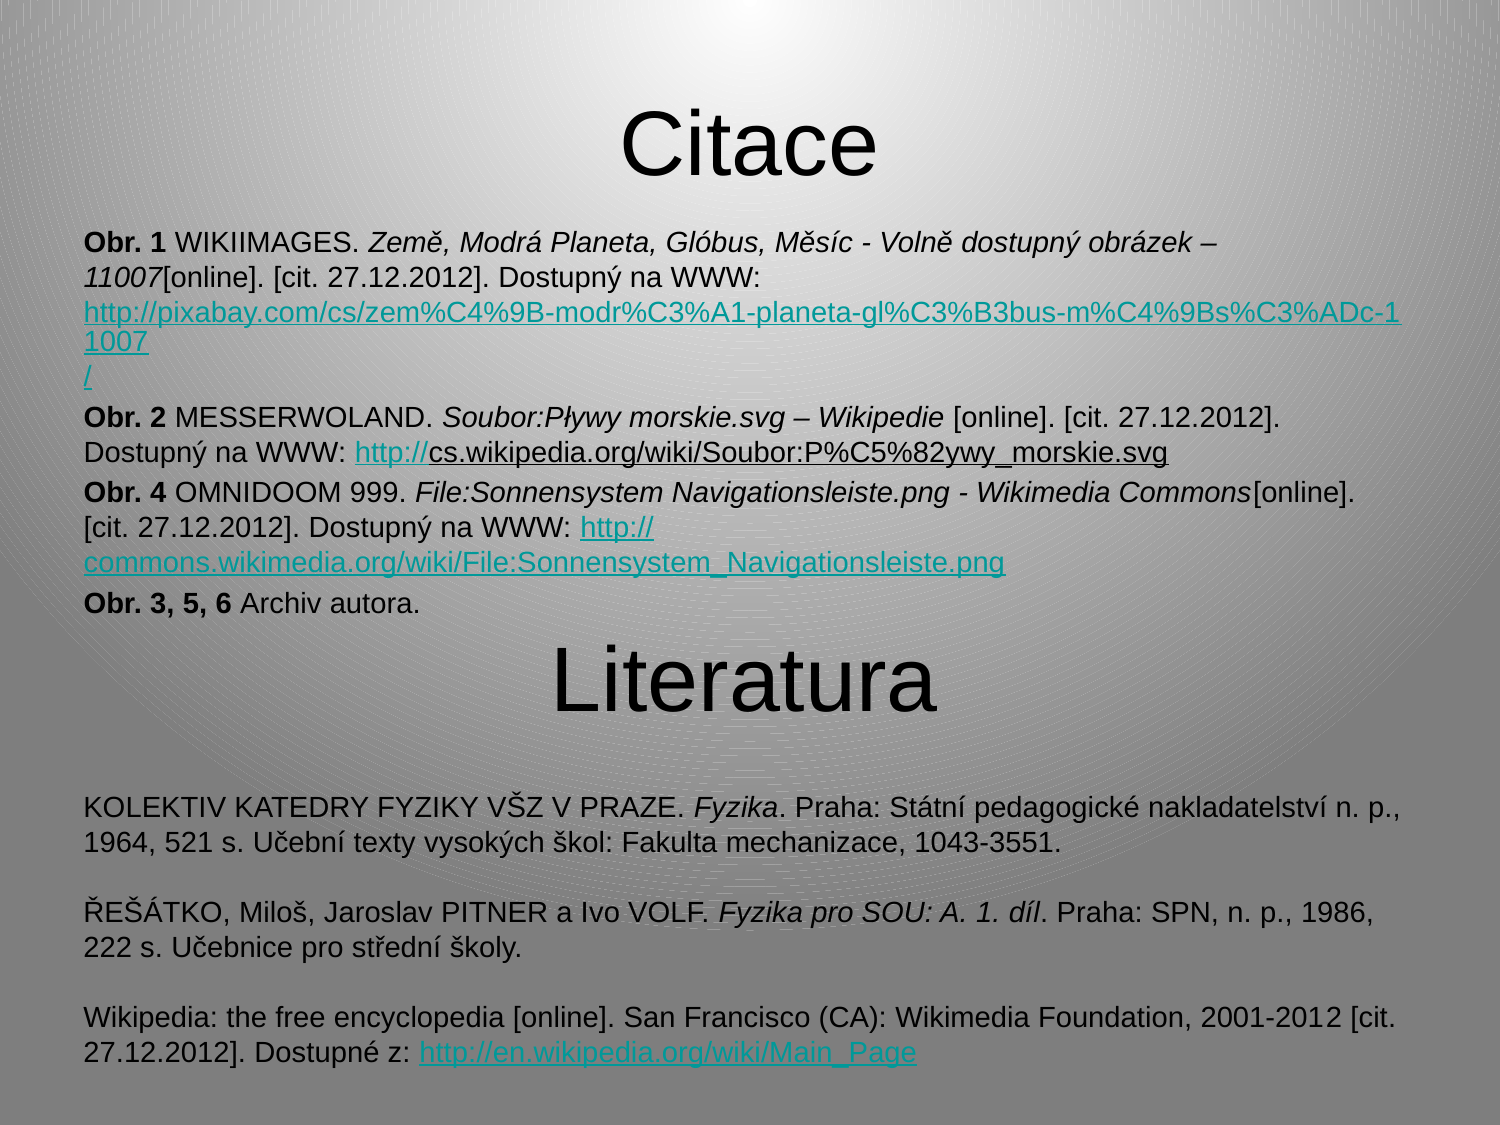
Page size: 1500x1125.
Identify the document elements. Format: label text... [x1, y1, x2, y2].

text_box KOLEKTIV KATEDRY FYZIKY VŠZ V PRAZE. Fyzika. Praha: Státní pedagogické nakladatelství n. p., 1964, 521 s. Učební texty vysokých škol: Fakulta mechanizace, 1043-3551. ŘEŠÁTKO, Miloš, Jaroslav PITNER a Ivo VOLF. Fyzika pro SOU: A. 1. díl. Praha: SPN, n. p., 1986, 222 s. Učebnice pro střední školy. Wikipedia: the free encyclopedia [online]. San Francisco (CA): Wikimedia Foundation, 2001-2012 [cit. 27.12.2012]. Dostupné z: http://en.wikipedia.org/wiki/Main_Page [68, 781, 1420, 1076]
text_box Literatura [69, 604, 1420, 745]
title Citace [75, 45, 1425, 233]
list Obr. 1 WIKIIMAGES. Země, Modrá Planeta, Glóbus, Měsíc - Volně dostupný obrázek – 11007[online]. [cit. 27.12.2012]. Dostupný na WWW: http://pixabay.com/cs/zem%C4%9B-modr%C3%A1-planeta-gl%C3%B3bus-m%C4%9Bs%C3%ADc-11007/ Obr. 2 MESSERWOLAND. Soubor:Pływy morskie.svg – Wikipedie [online]. [cit. 27.12.2012]. Dostupný na WWW: http://cs.wikipedia.org/wiki/Soubor:P%C5%82ywy_morskie.svg Obr. 4 OMNIDOOM 999. File:Sonnensystem Navigationsleiste.png - Wikimedia Commons[online]. [cit. 27.12.2012]. Dostupný na WWW: http://commons.wikimedia.org/wiki/File:Sonnensystem_Navigationsleiste.png Obr. 3, 5, 6 Archiv autora. [68, 215, 1419, 560]
